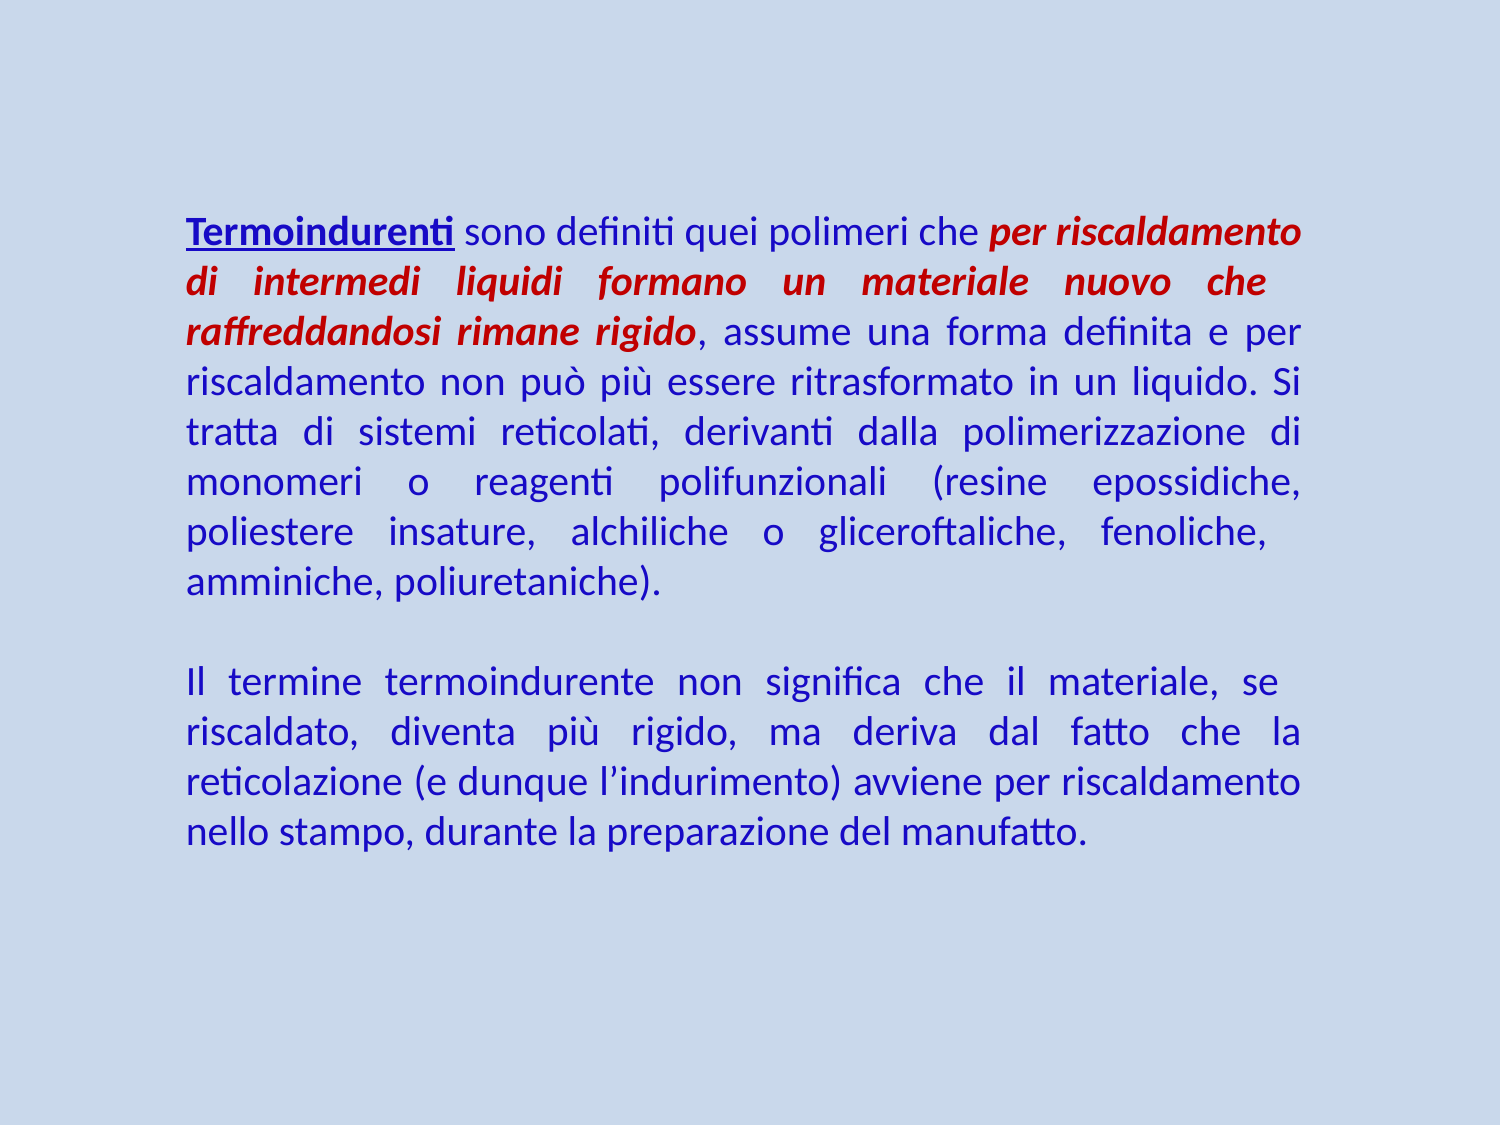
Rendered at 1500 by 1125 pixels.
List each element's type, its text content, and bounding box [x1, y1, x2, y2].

text_box Termoindurenti sono definiti quei polimeri che per riscaldamento di intermedi liquidi formano un materiale nuovo che raffreddandosi rimane rigido, assume una forma definita e per riscaldamento non può più essere ritrasformato in un liquido. Si tratta di sistemi reticolati, derivanti dalla polimerizzazione di monomeri o reagenti polifunzionali (resine epossidiche, poliestere insature, alchiliche o gliceroftaliche, fenoliche, amminiche, poliuretaniche). Il termine termoindurente non significa che il materiale, se riscaldato, diventa più rigido, ma deriva dal fatto che la reticolazione (e dunque l’indurimento) avviene per riscaldamento nello stampo, durante la preparazione del manufatto. [171, 196, 1317, 862]
